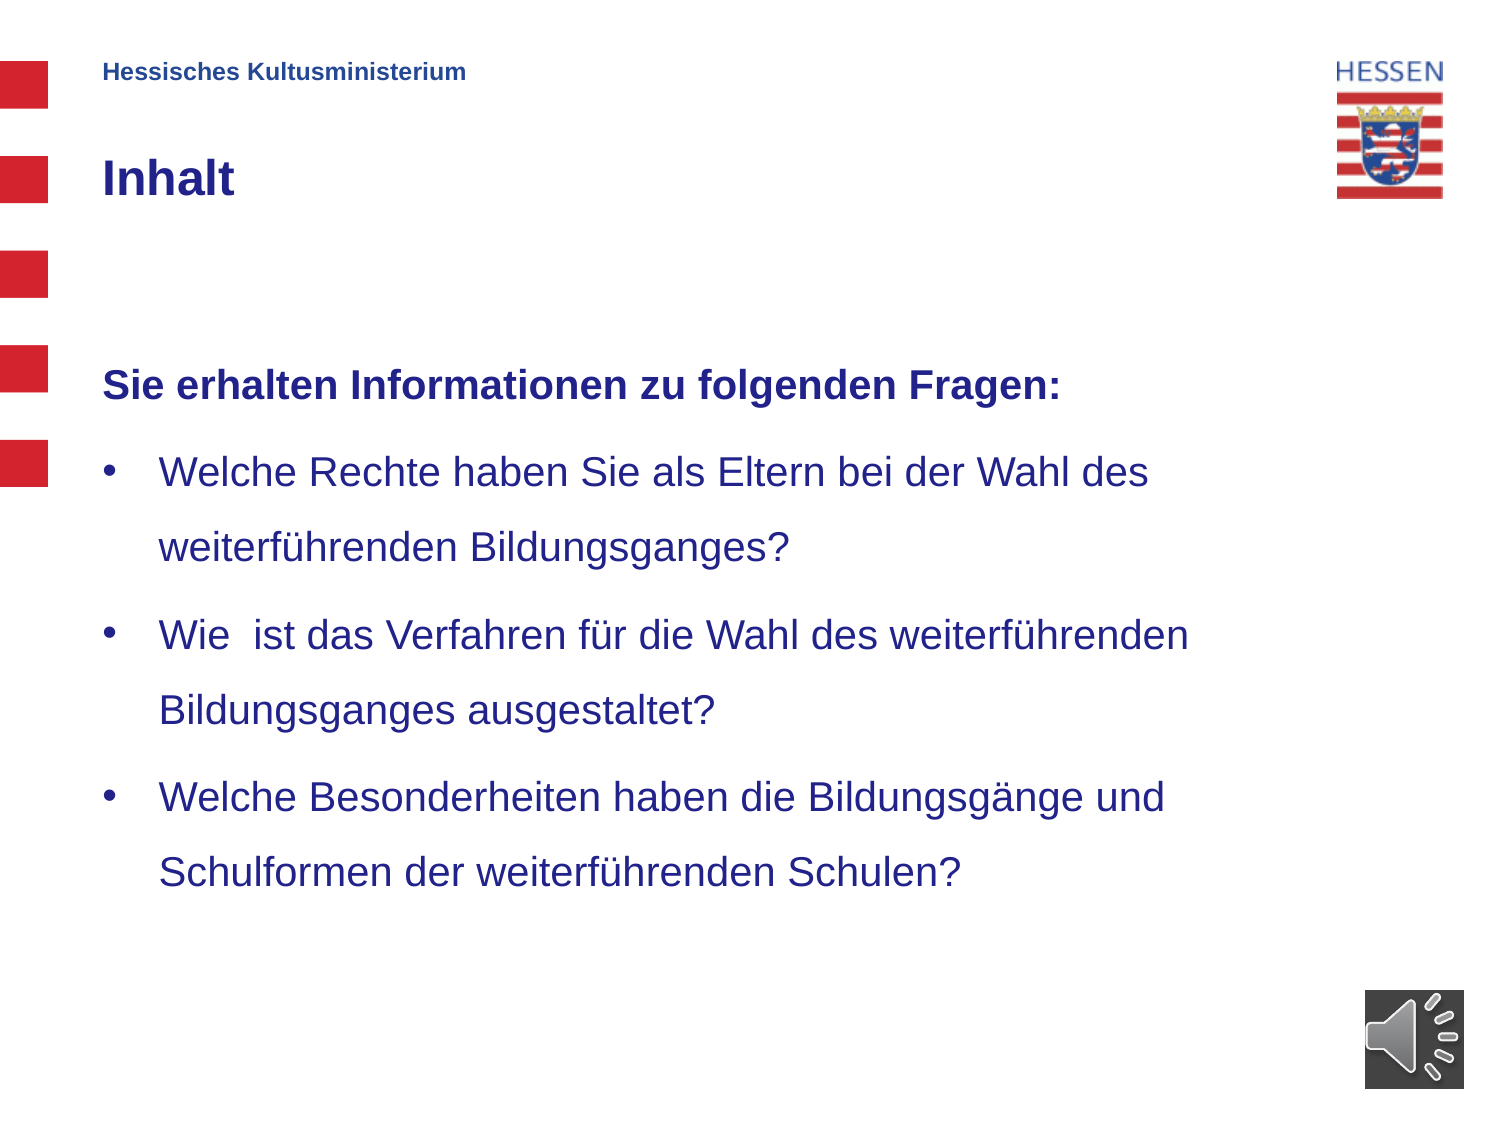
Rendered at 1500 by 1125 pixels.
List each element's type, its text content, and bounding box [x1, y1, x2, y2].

picture [0, 61, 48, 487]
list Sie erhalten Informationen zu folgenden Fragen: Welche Rechte haben Sie als Eltern bei der Wahl des weiterführenden Bildungsganges? Wie ist das Verfahren für die Wahl des weiterführenden Bildungsganges ausgestaltet? Welche Besonderheiten haben die Bildungsgänge und Schulformen der weiterführenden Schulen? [87, 324, 1363, 1000]
title Inhalt [87, 137, 1363, 324]
picture [1337, 61, 1443, 199]
footer Hessisches Kultusministerium [86, 47, 563, 124]
picture [1364, 989, 1465, 1090]
